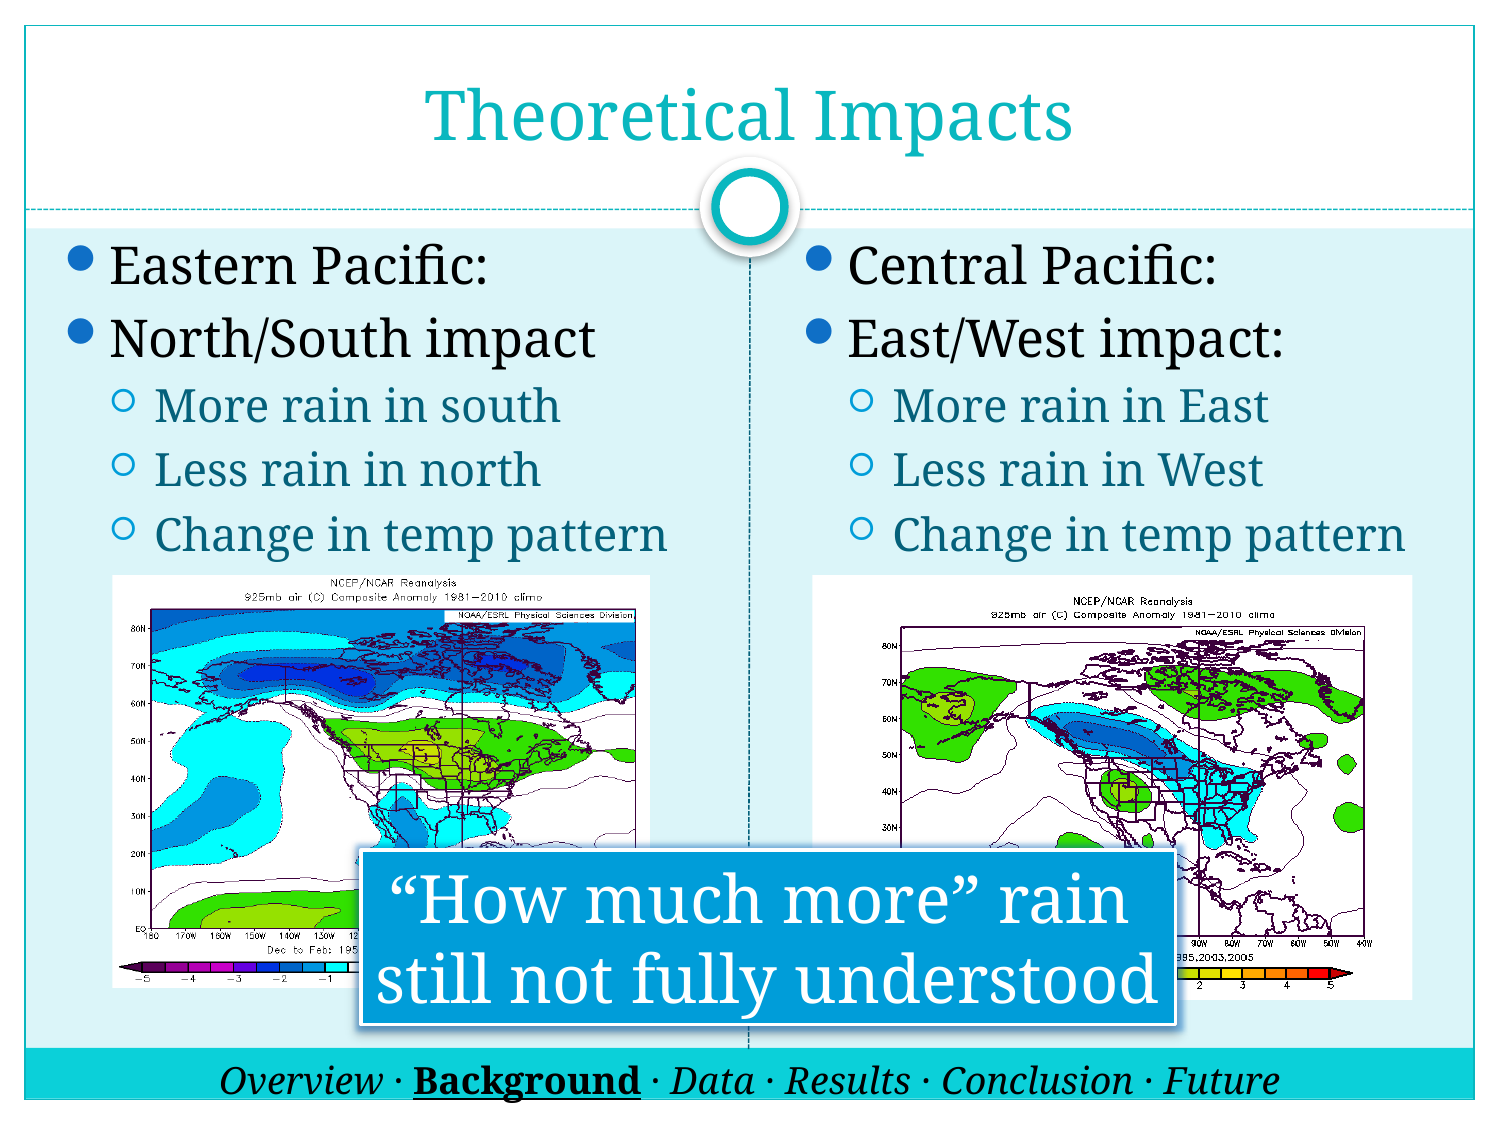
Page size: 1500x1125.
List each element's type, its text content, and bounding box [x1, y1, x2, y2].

title Theoretical Impacts [49, 37, 1450, 162]
list Central Pacific: East/West impact: More rain in East Less rain in West Change in temp pattern [787, 224, 1450, 993]
text_box “How much more” rain still not fully understood [359, 848, 1177, 1026]
text_box [812, 575, 1413, 1000]
text_box [112, 575, 650, 988]
text_box Overview · Background · Data · Results · Conclusion · Future [0, 1049, 1500, 1110]
list Eastern Pacific: North/South impact More rain in south Less rain in north Change in temp pattern [49, 224, 712, 993]
